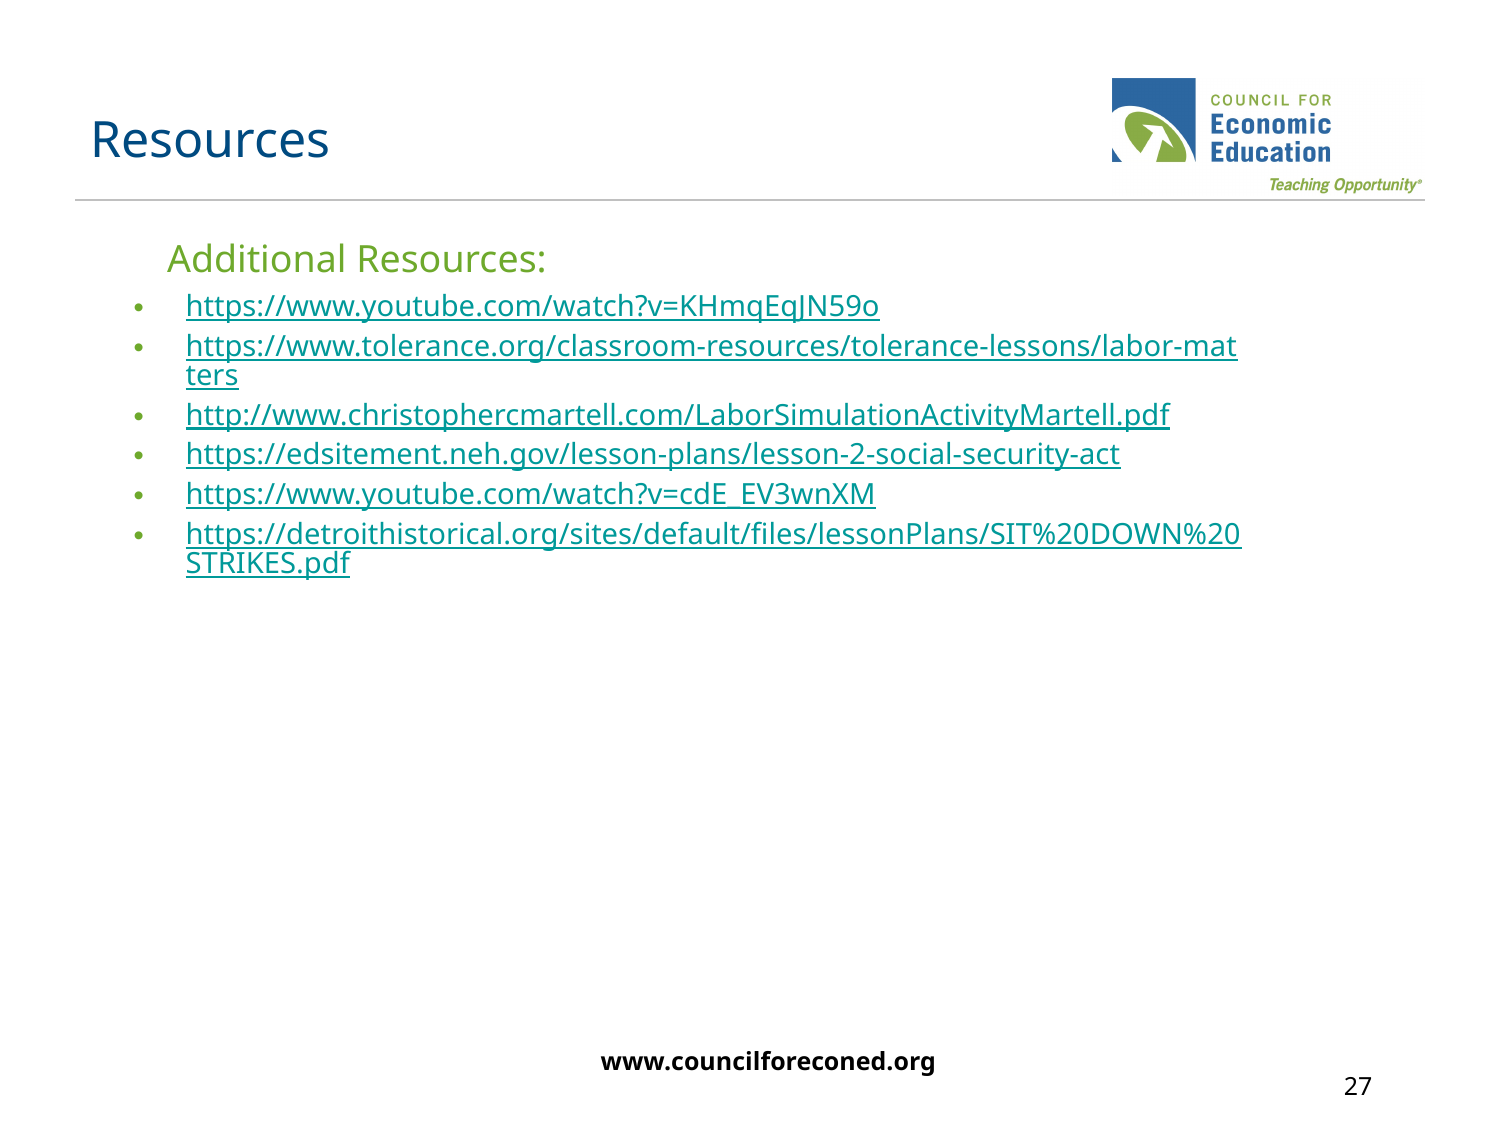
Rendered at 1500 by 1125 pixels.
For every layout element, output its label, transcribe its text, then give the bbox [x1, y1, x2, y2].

slide_number 27 [1074, 1062, 1388, 1125]
picture [1112, 78, 1425, 99]
title Resources [75, 99, 1425, 200]
list Additional Resources: https://www.youtube.com/watch?v=KHmqEqJN59o https://www.tolerance.org/classroom-resources/tolerance-lessons/labor-matters http://www.christophercmartell.com/LaborSimulationActivityMartell.pdf https://edsitement.neh.gov/lesson-plans/lesson-2-social-security-act https://www.youtube.com/watch?v=cdE_EV3wnXM https://detroithistorical.org/sites/default/files/lessonPlans/SIT%20DOWN%20STRIKES.pdf [95, 174, 1259, 1038]
footer www.councilforeconed.org [124, 1037, 1420, 1113]
